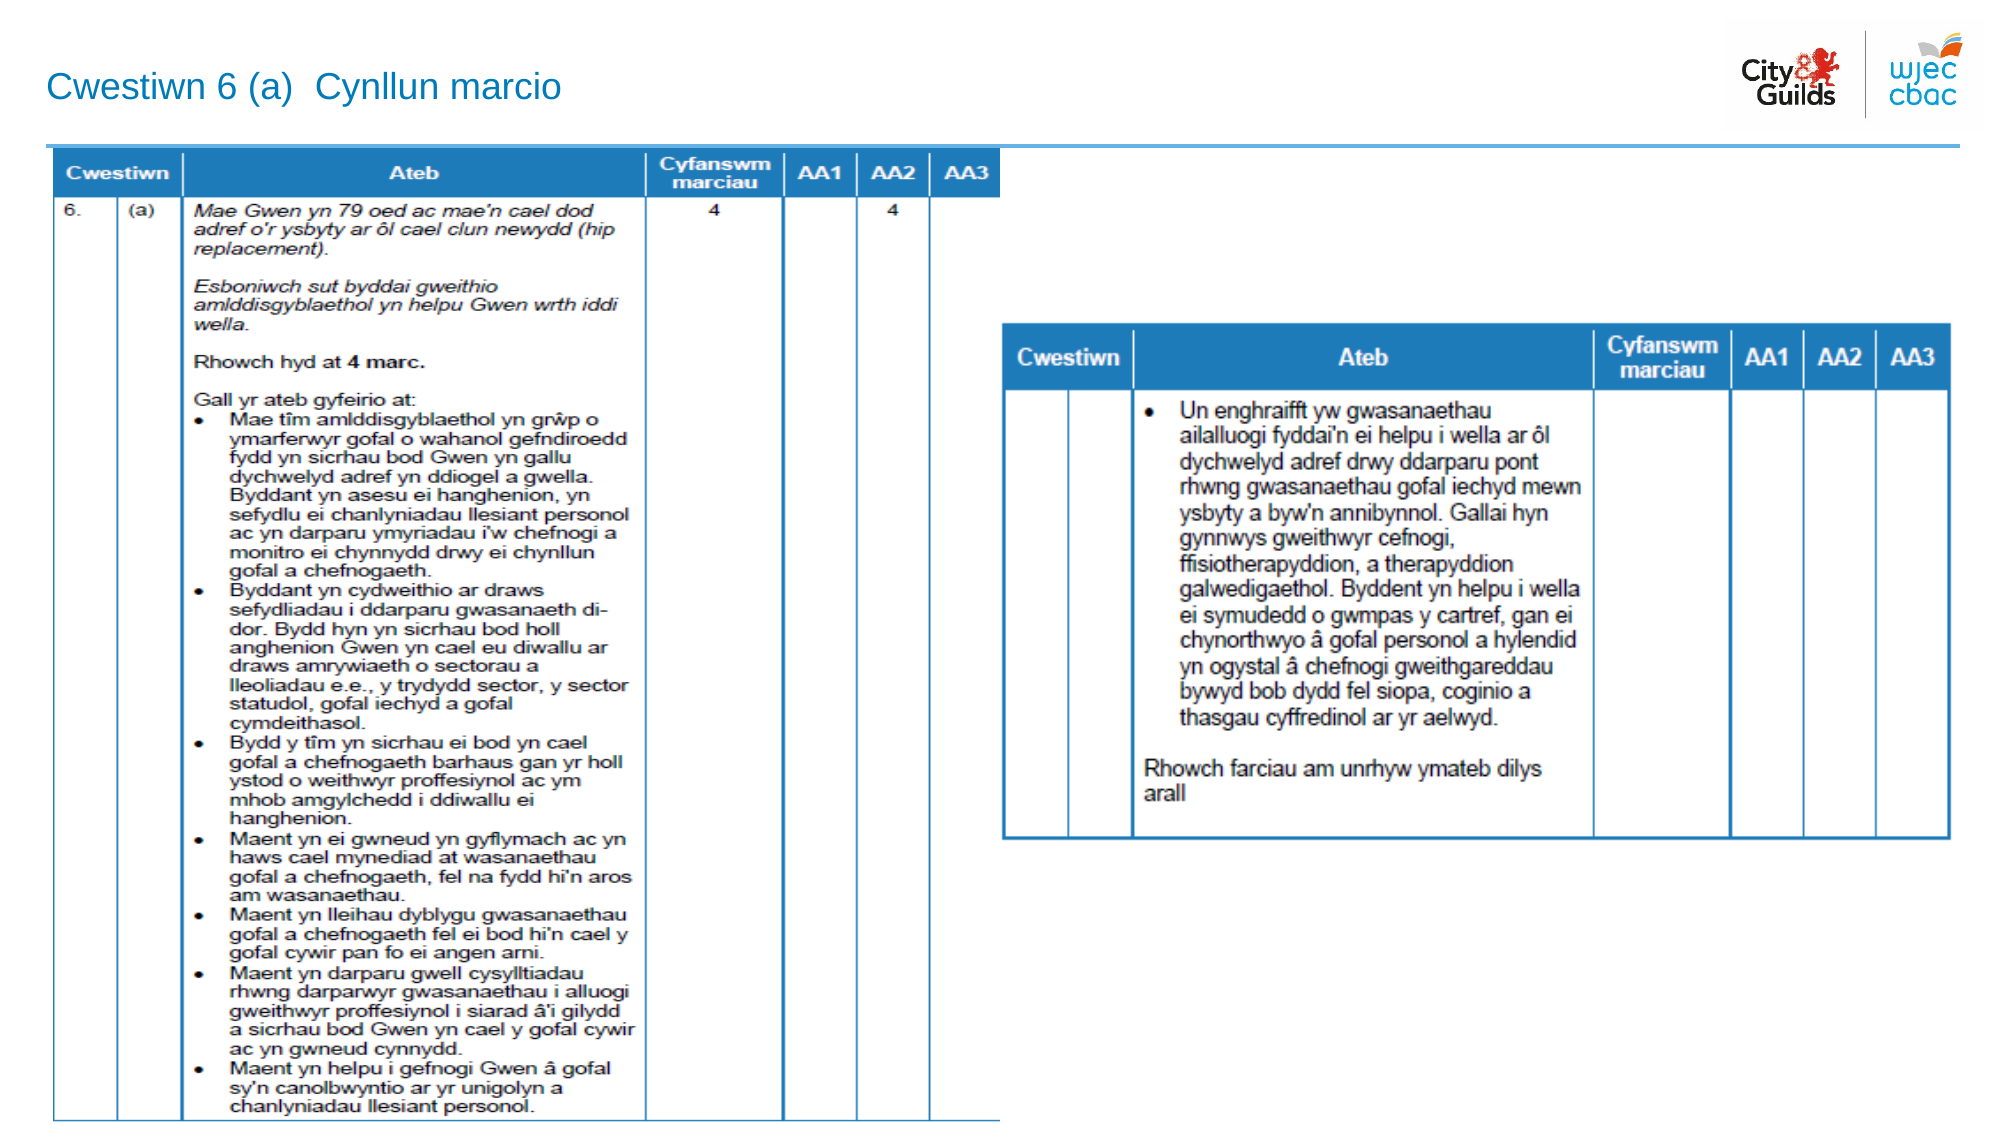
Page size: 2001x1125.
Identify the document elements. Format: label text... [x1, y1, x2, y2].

title Cwestiwn 6 (a) Cynllun marcio [46, 34, 1724, 108]
picture [1723, 18, 1984, 131]
picture [53, 148, 1953, 1124]
